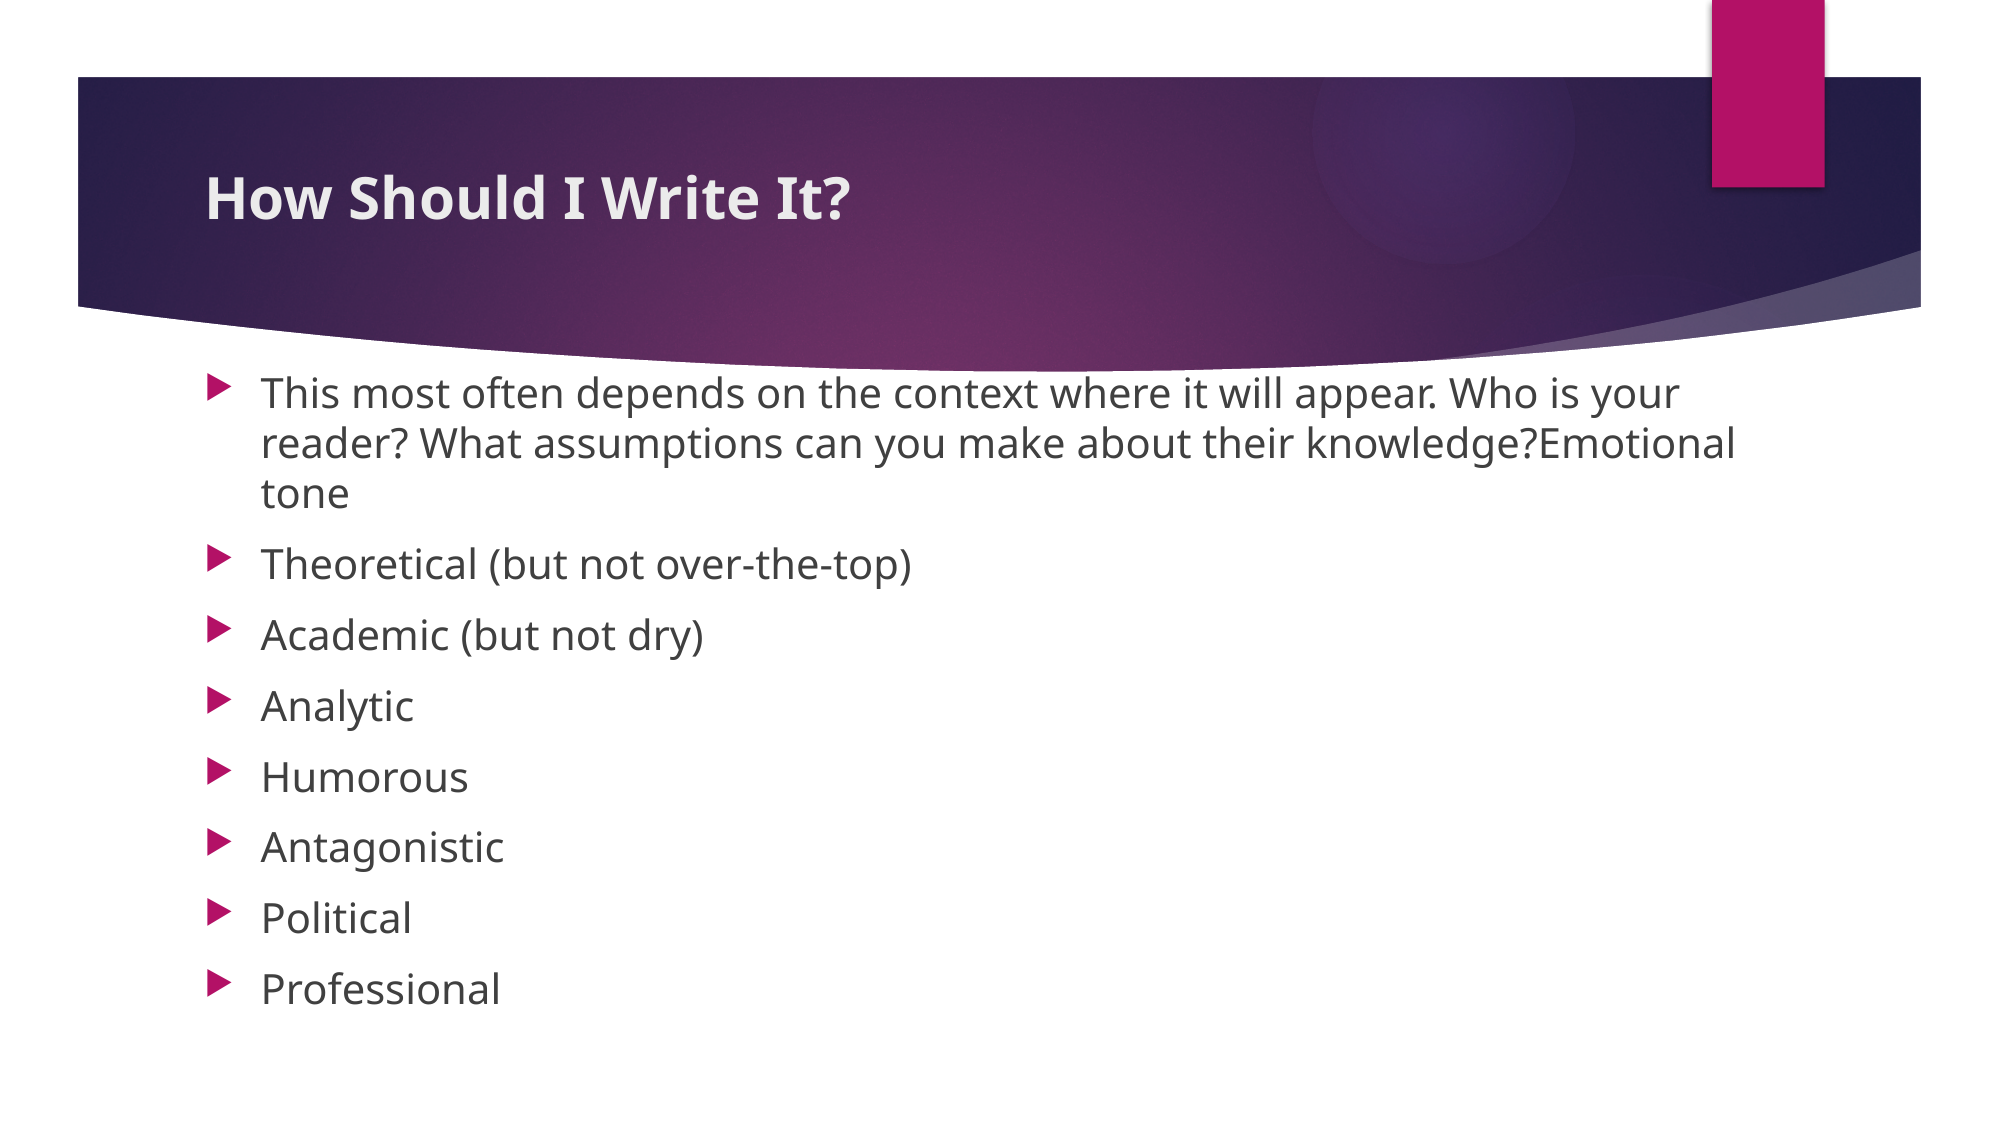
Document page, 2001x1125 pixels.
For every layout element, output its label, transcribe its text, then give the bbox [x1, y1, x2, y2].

list This most often depends on the context where it will appear. Who is your reader? What assumptions can you make about their knowledge?Emotional tone Theoretical (but not over-the-top) Academic (but not dry) Analytic Humorous Antagonistic Political Professional [189, 359, 1849, 988]
title How Should I Write It? [189, 138, 1627, 255]
